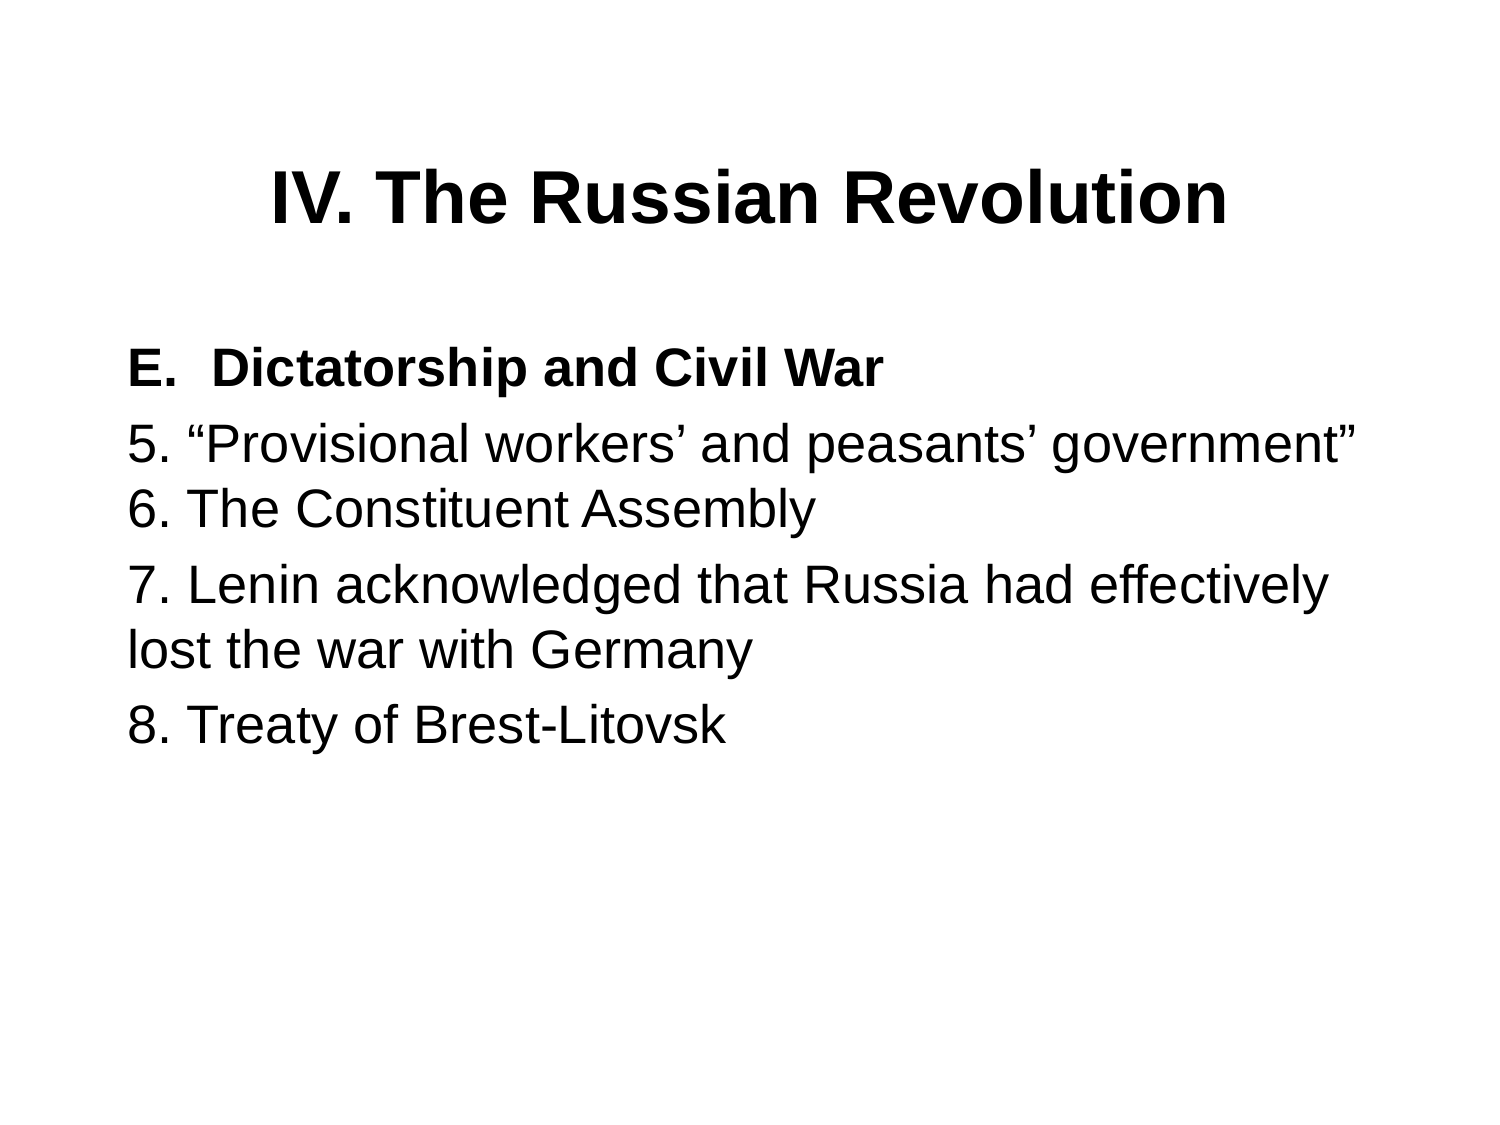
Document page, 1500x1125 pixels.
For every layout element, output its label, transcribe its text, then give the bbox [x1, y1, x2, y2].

list Dictatorship and Civil War 5. “Provisional workers’ and peasants’ government” 6. The Constituent Assembly 7. Lenin acknowledged that Russia had effectively lost the war with Germany 8. Treaty of Brest-Litovsk [112, 324, 1388, 1001]
title IV. The Russian Revolution [112, 99, 1388, 288]
